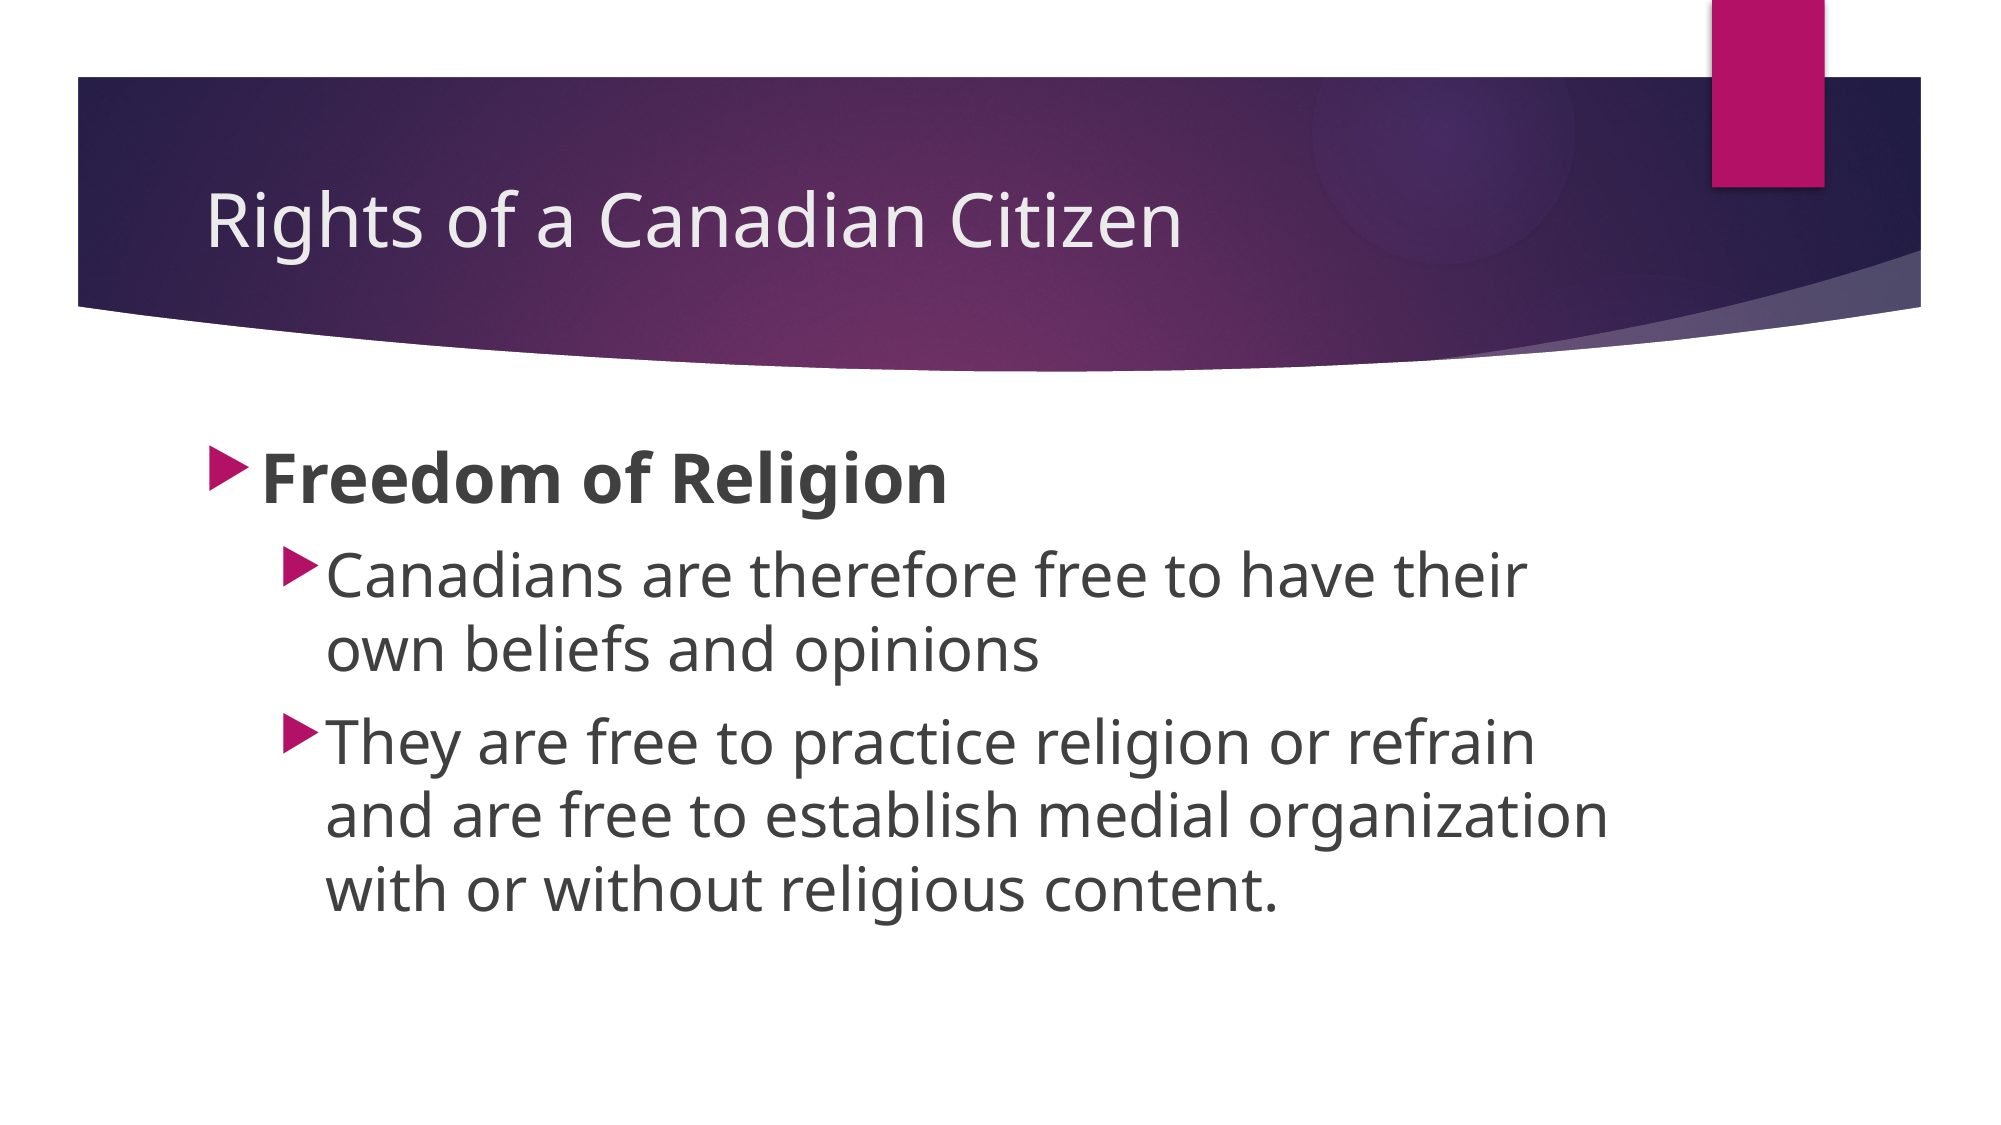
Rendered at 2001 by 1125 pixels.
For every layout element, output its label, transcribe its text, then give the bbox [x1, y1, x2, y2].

title Rights of a Canadian Citizen [189, 159, 1627, 276]
list Freedom of Religion Canadians are therefore free to have their own beliefs and opinions They are free to practice religion or refrain and are free to establish medial organization with or without religious content. [189, 427, 1638, 988]
